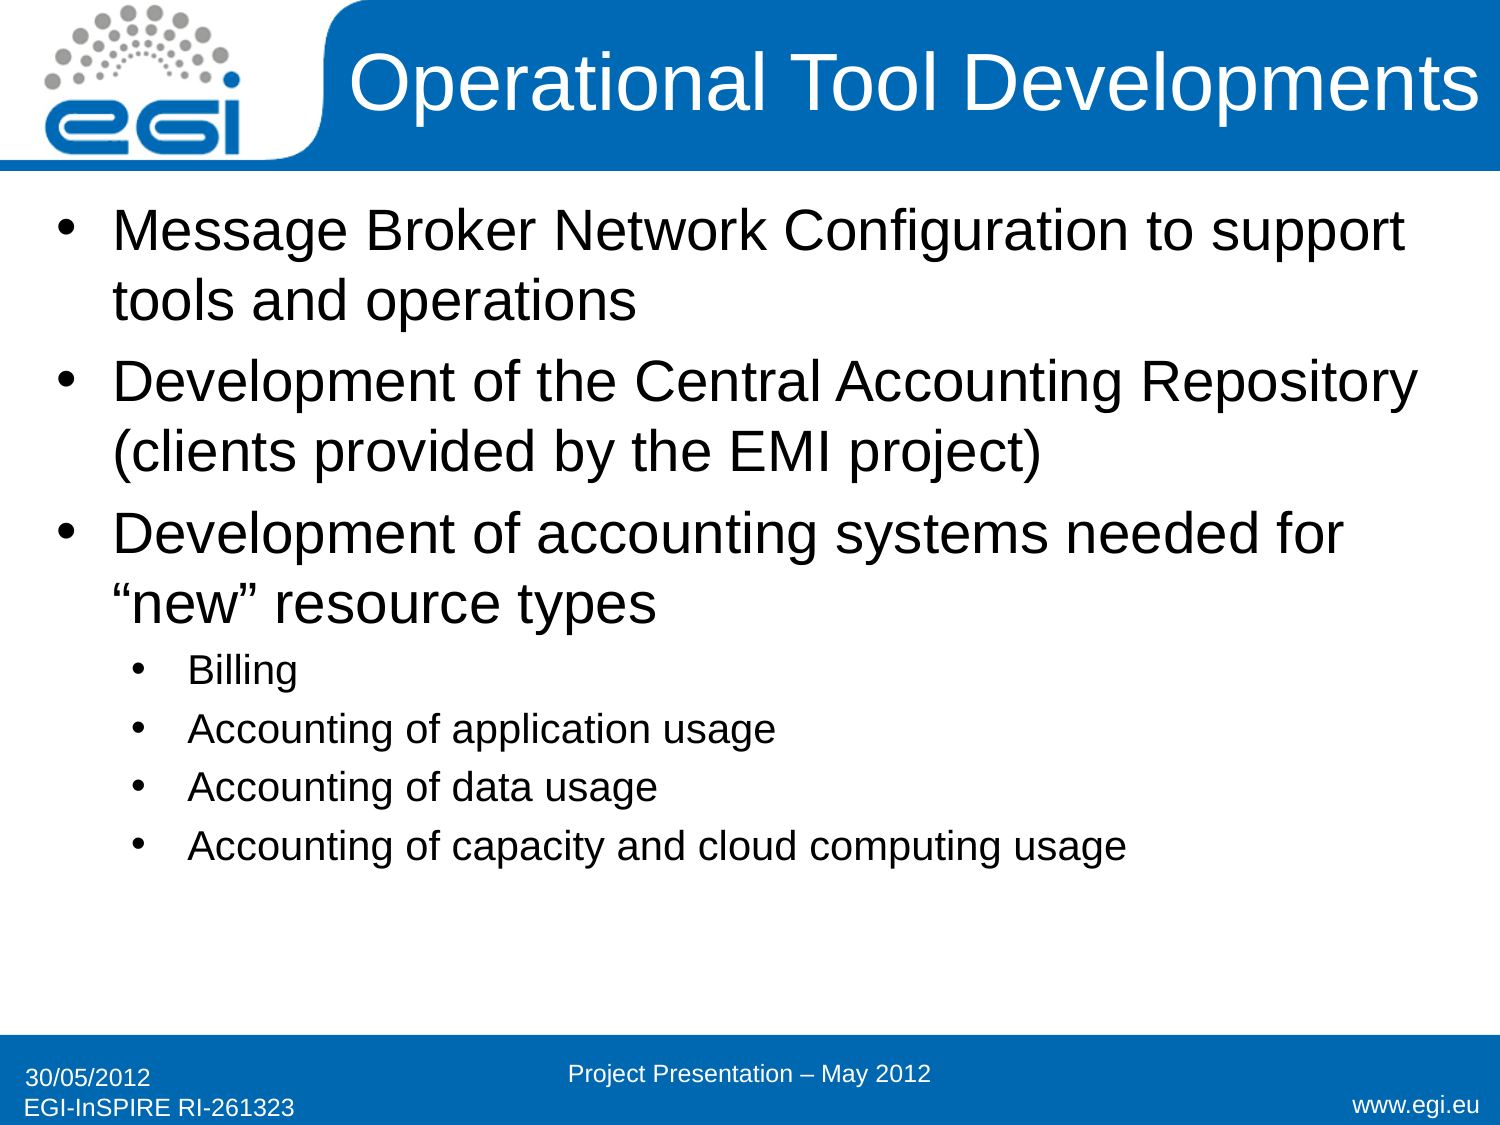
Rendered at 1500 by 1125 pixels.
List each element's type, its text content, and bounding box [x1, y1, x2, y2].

footer Project Presentation – May 2012 [512, 1042, 988, 1103]
text_box Message Broker Network Configuration to support tools and operations Development of the Central Accounting Repository (clients provided by the EMI project) Development of accounting systems needed for “new” resource types Billing Accounting of application usage Accounting of data usage Accounting of capacity and cloud computing usage [41, 184, 1500, 876]
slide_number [10, 1046, 361, 1106]
title Operational Tool Developments [330, 7, 1500, 149]
picture [0, 0, 1500, 171]
